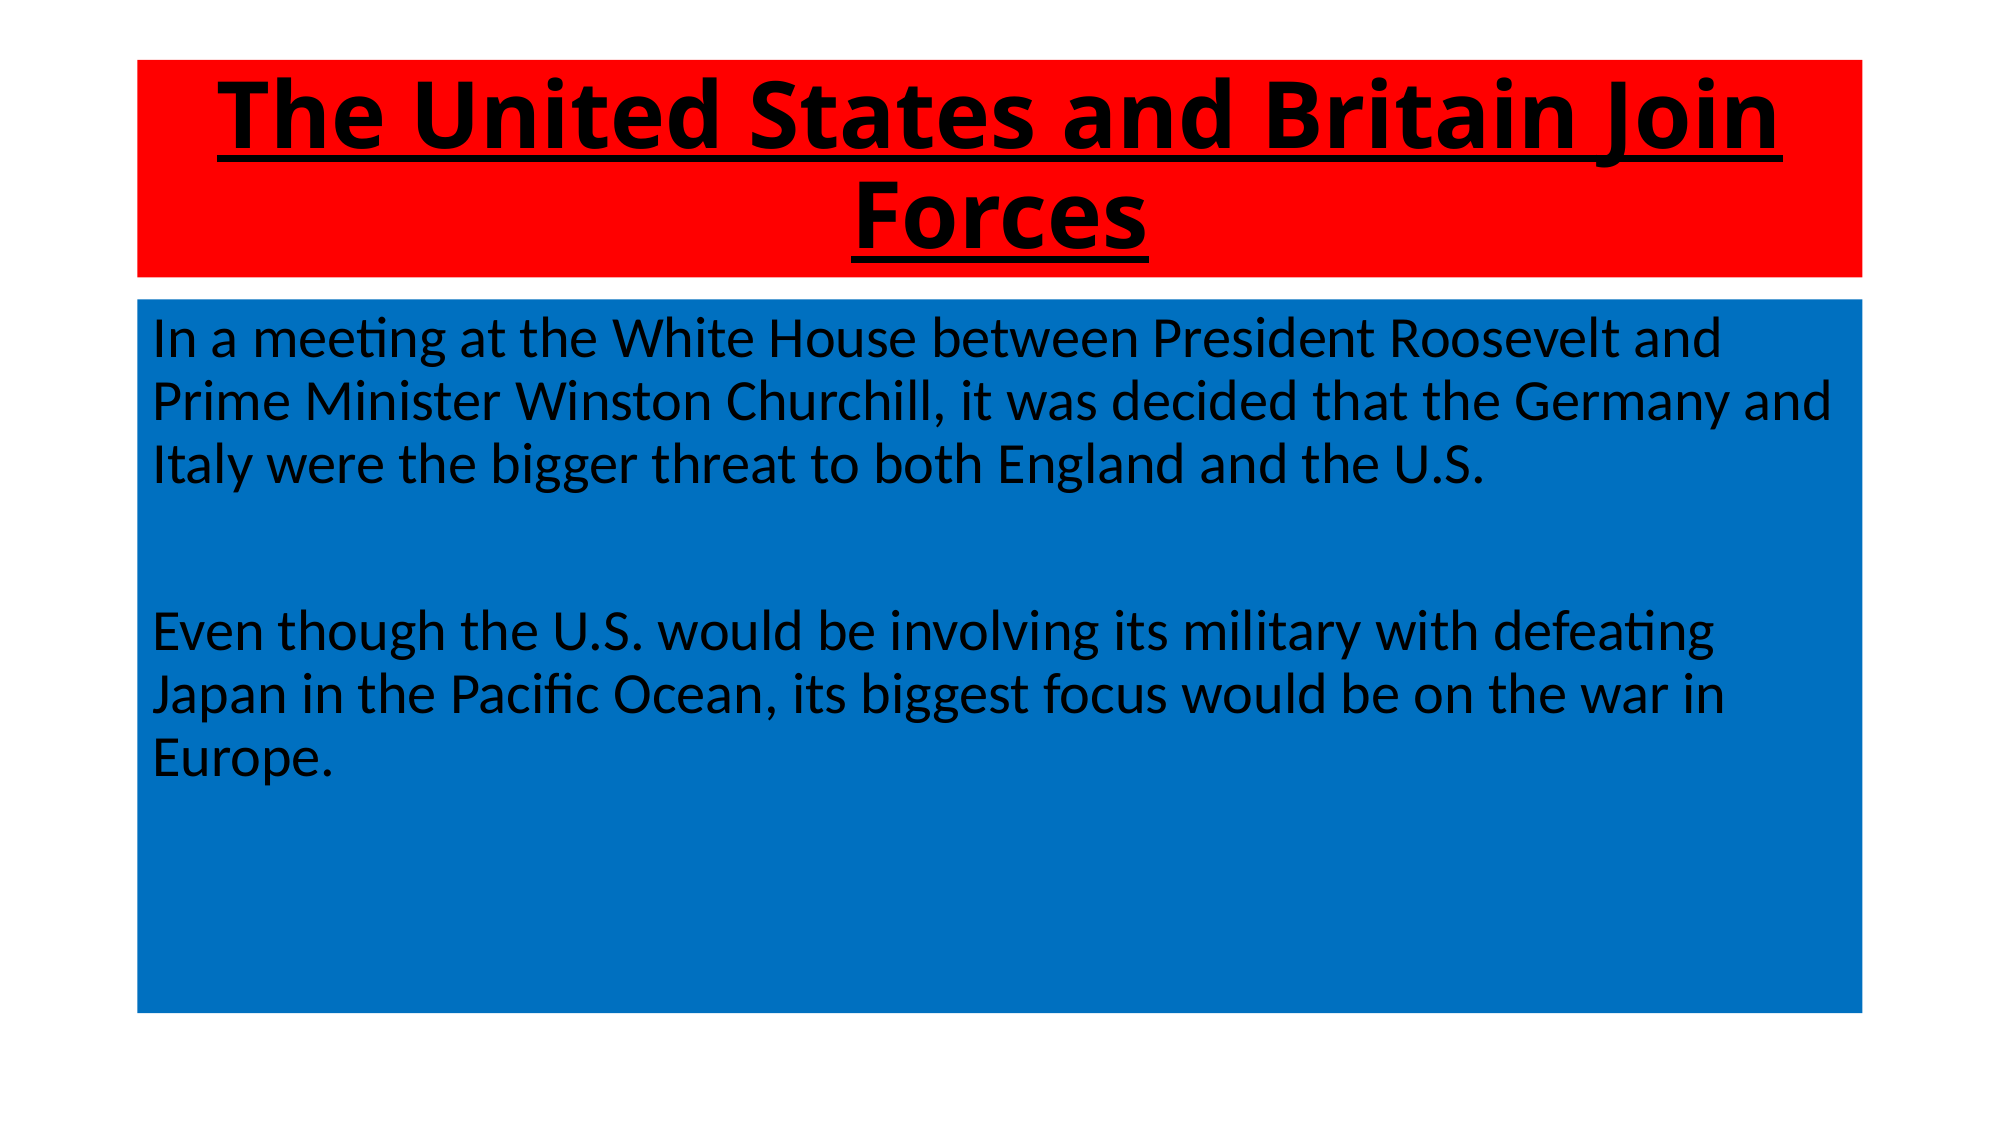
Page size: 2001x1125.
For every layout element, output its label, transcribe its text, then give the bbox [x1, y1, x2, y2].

list In a meeting at the White House between President Roosevelt and Prime Minister Winston Churchill, it was decided that the Germany and Italy were the bigger threat to both England and the U.S. Even though the U.S. would be involving its military with defeating Japan in the Pacific Ocean, its biggest focus would be on the war in Europe. [137, 299, 1863, 1014]
title The United States and Britain Join Forces [137, 59, 1863, 278]
